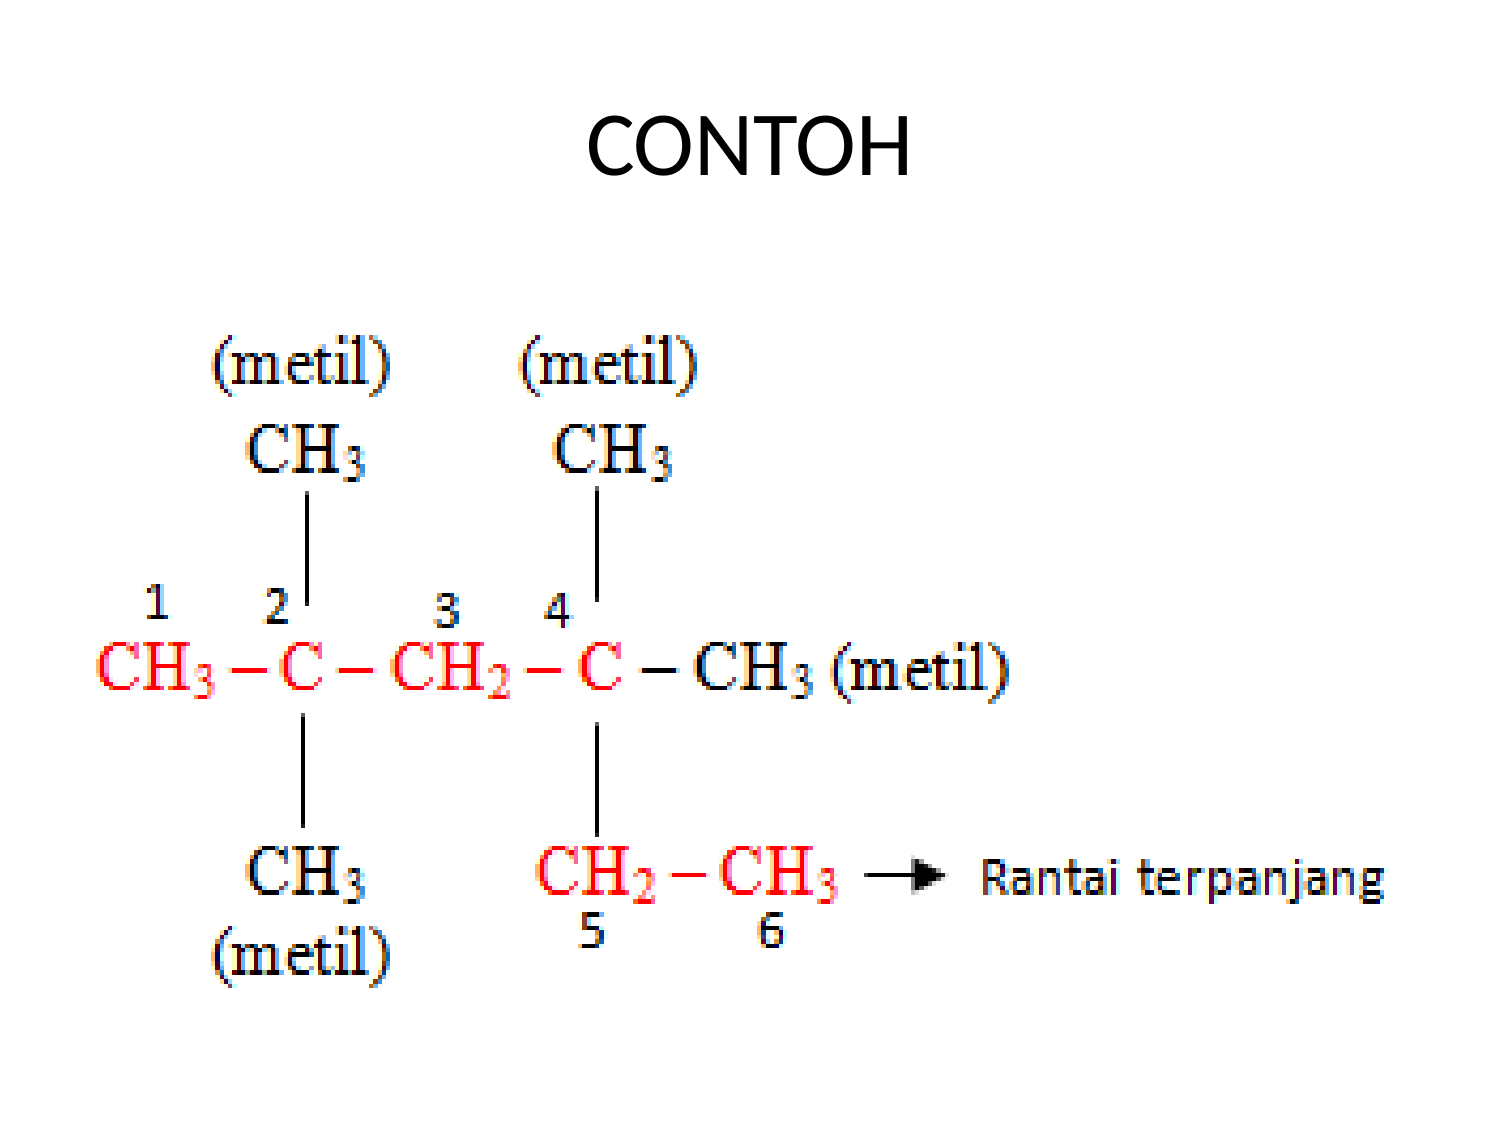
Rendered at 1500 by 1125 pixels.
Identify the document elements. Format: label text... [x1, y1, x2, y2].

title CONTOH [75, 45, 1425, 233]
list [41, 278, 1436, 1024]
